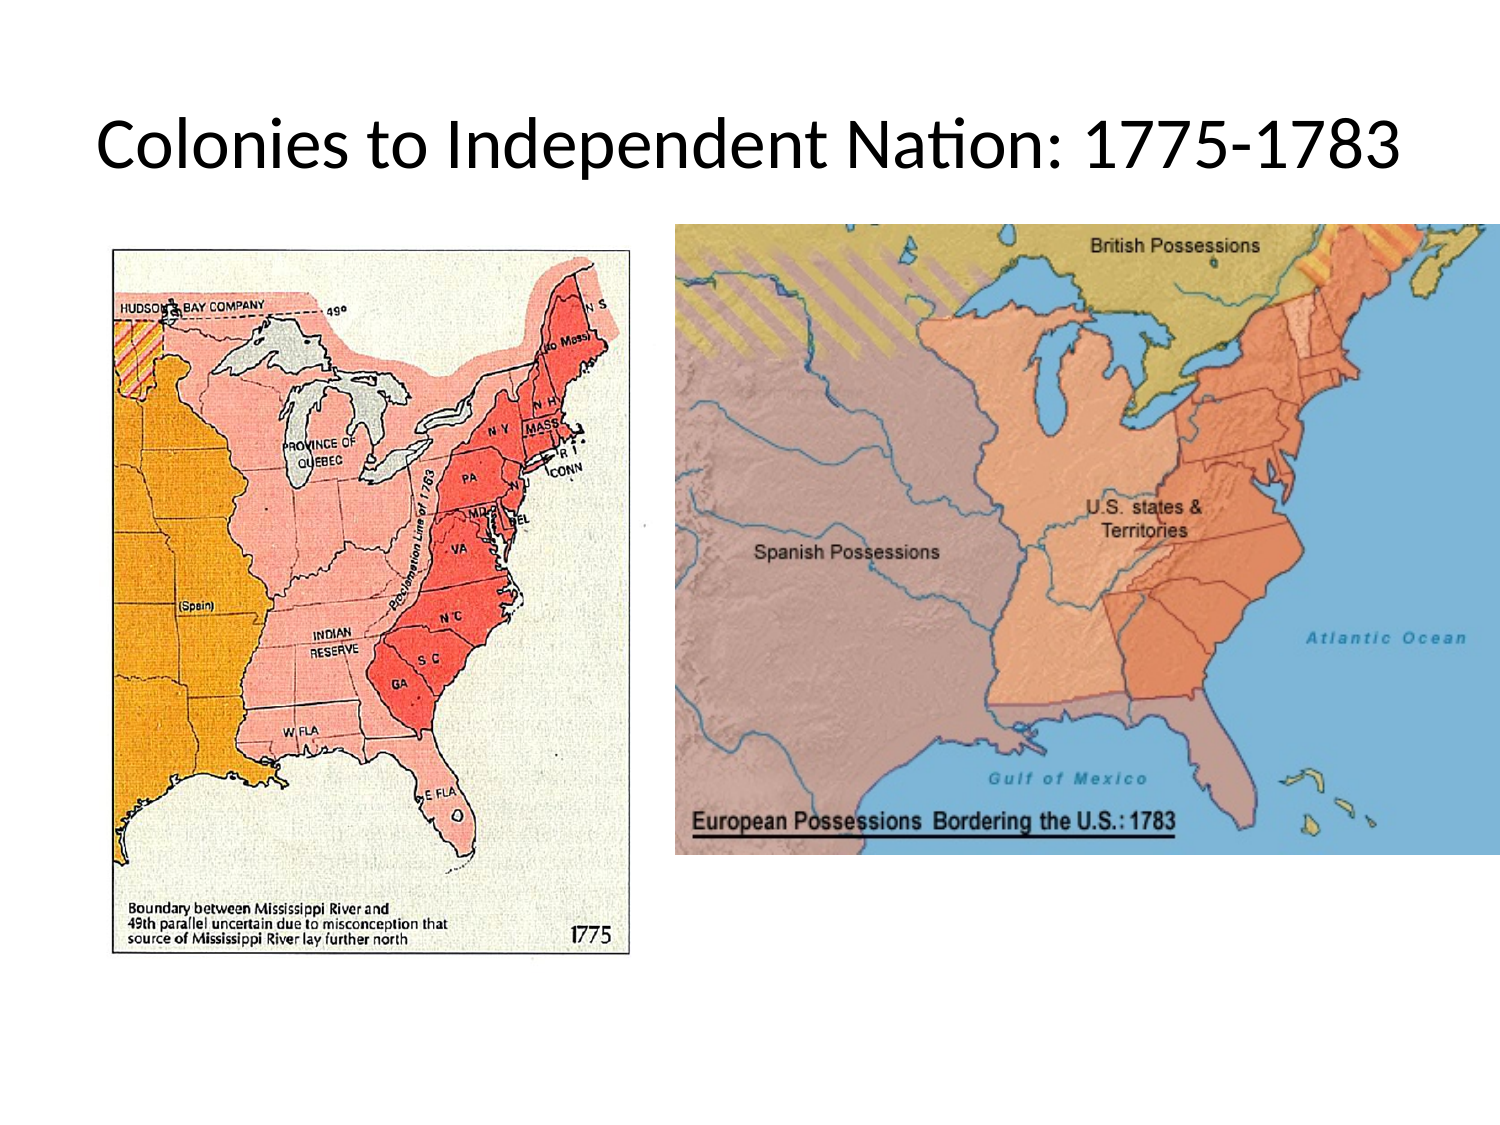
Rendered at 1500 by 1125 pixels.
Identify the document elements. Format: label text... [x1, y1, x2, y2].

picture [674, 224, 1500, 856]
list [99, 230, 656, 974]
title Colonies to Independent Nation: 1775-1783 [75, 45, 1425, 233]
